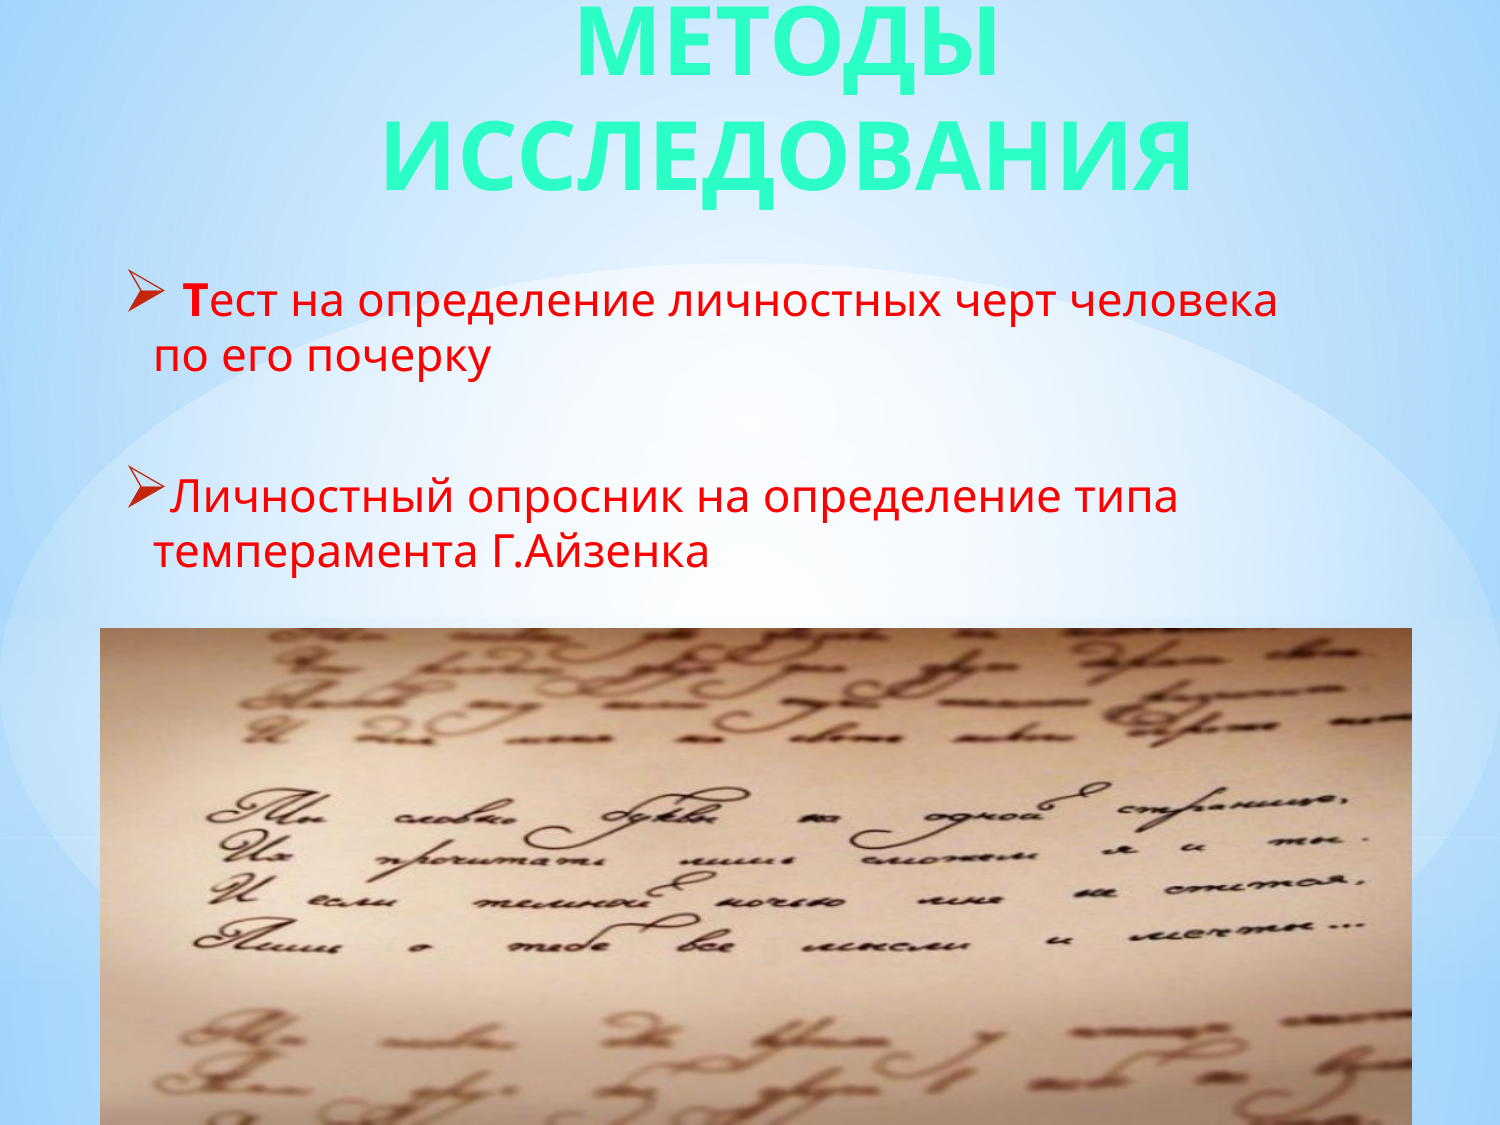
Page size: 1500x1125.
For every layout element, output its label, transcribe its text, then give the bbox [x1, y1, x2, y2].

title Методы исследования [253, 0, 1323, 160]
list Тест на определение личностных черт человека по его почерку Личностный опросник на определение типа темперамента Г.Айзенка [100, 208, 1304, 627]
picture [100, 628, 1412, 1125]
